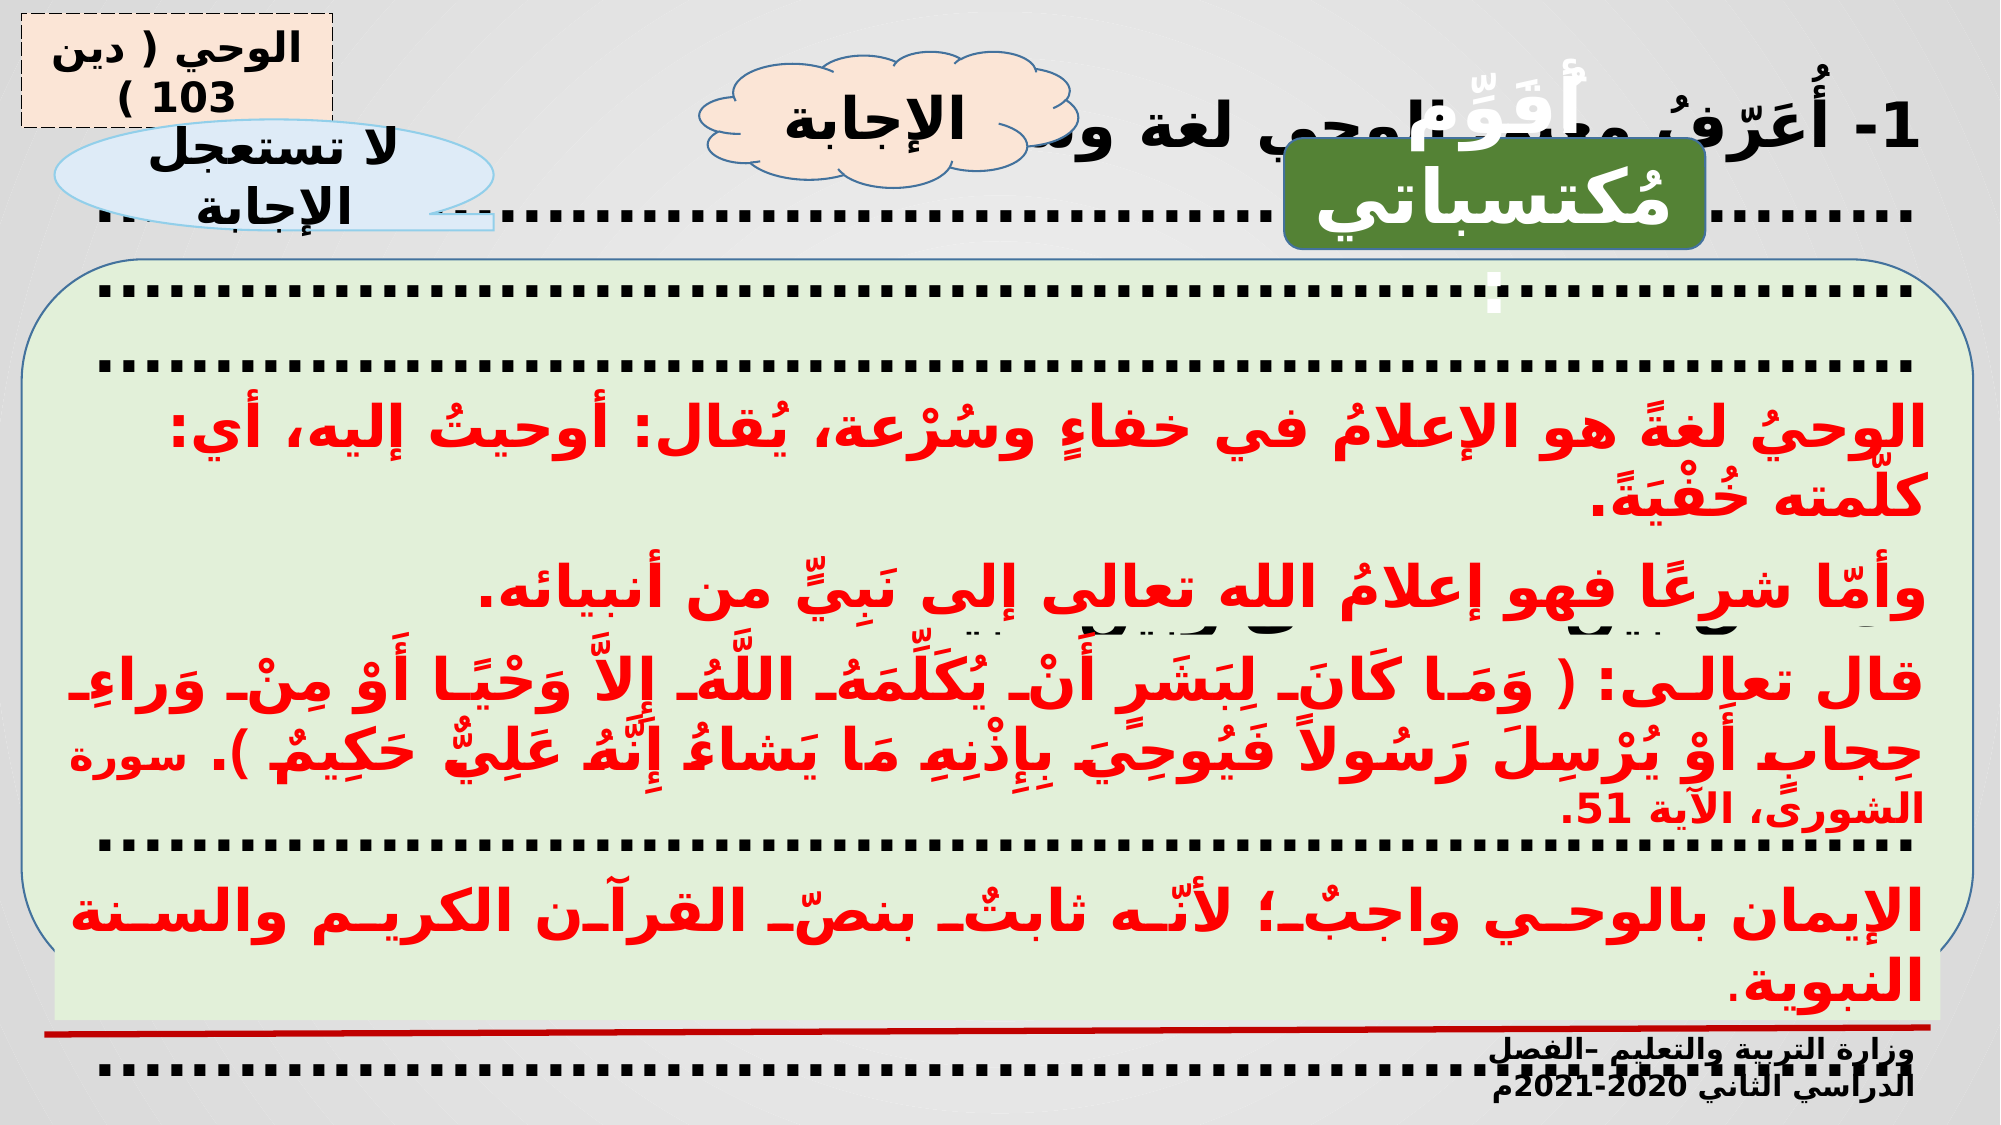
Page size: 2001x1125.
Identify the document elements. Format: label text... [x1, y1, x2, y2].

text_box لا تستعجل الإجابة [53, 118, 495, 232]
text_box الوحيُ لغةً هو الإعلامُ في خفاءٍ وسُرْعة، يُقال: أوحيتُ إليه، أي: كلّمته خُفْيَةً. وأمّا شرعًا فهو إعلامُ الله تعالى إلى نَبِيٍّ من أنبيائه. [57, 381, 1943, 627]
text_box الإيمان بالوحي واجبٌ؛ لأنّه ثابتٌ بنصّ القرآن الكريم والسنة النبوية. [54, 865, 1941, 1021]
text_box الإجابة [698, 50, 1080, 190]
text_box قال تعالى: ﴿ وَمَا كَانَ لِبَشَرٍ أَنْ يُكَلِّمَهُ اللَّهُ إِلاَّ وَحْيًا أَوْ مِنْ وَراءِ حِجابٍ أَوْ يُرْسِلَ رَسُولاً فَيُوحِيَ بِإِذْنِهِ مَا يَشاءُ إِنَّهُ عَلِيٌّ حَكِيمٌ ﴾. سورة الشورى، الآية 51. [54, 634, 1941, 840]
text_box 1- أُعَرّفُ معنى الوحي لغة وشرعًا. ............................................................................................................................................................................................................................................................................................................ 2- أذكرُ آية من القرآن الكريم تدلّ على أن الوحي هو وسيلة الاتصال بين الله تعالى وبين أنبيائه. .............................................................................................................................................................................................................................................................................................................. 3- أُبيّنُ حُكْمَ الإيمان بالوحي. ....................................................................................................................................................... [20, 258, 1975, 952]
text_box وزارة التربية والتعليم –الفصل الدراسي الثاني 2020-2021م [1369, 1035, 1931, 1097]
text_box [44, 1027, 1931, 1035]
text_box أُقَوِّم مُكتسباتي: [1283, 137, 1707, 251]
text_box الوحي ( دين 103 ) [21, 13, 333, 128]
